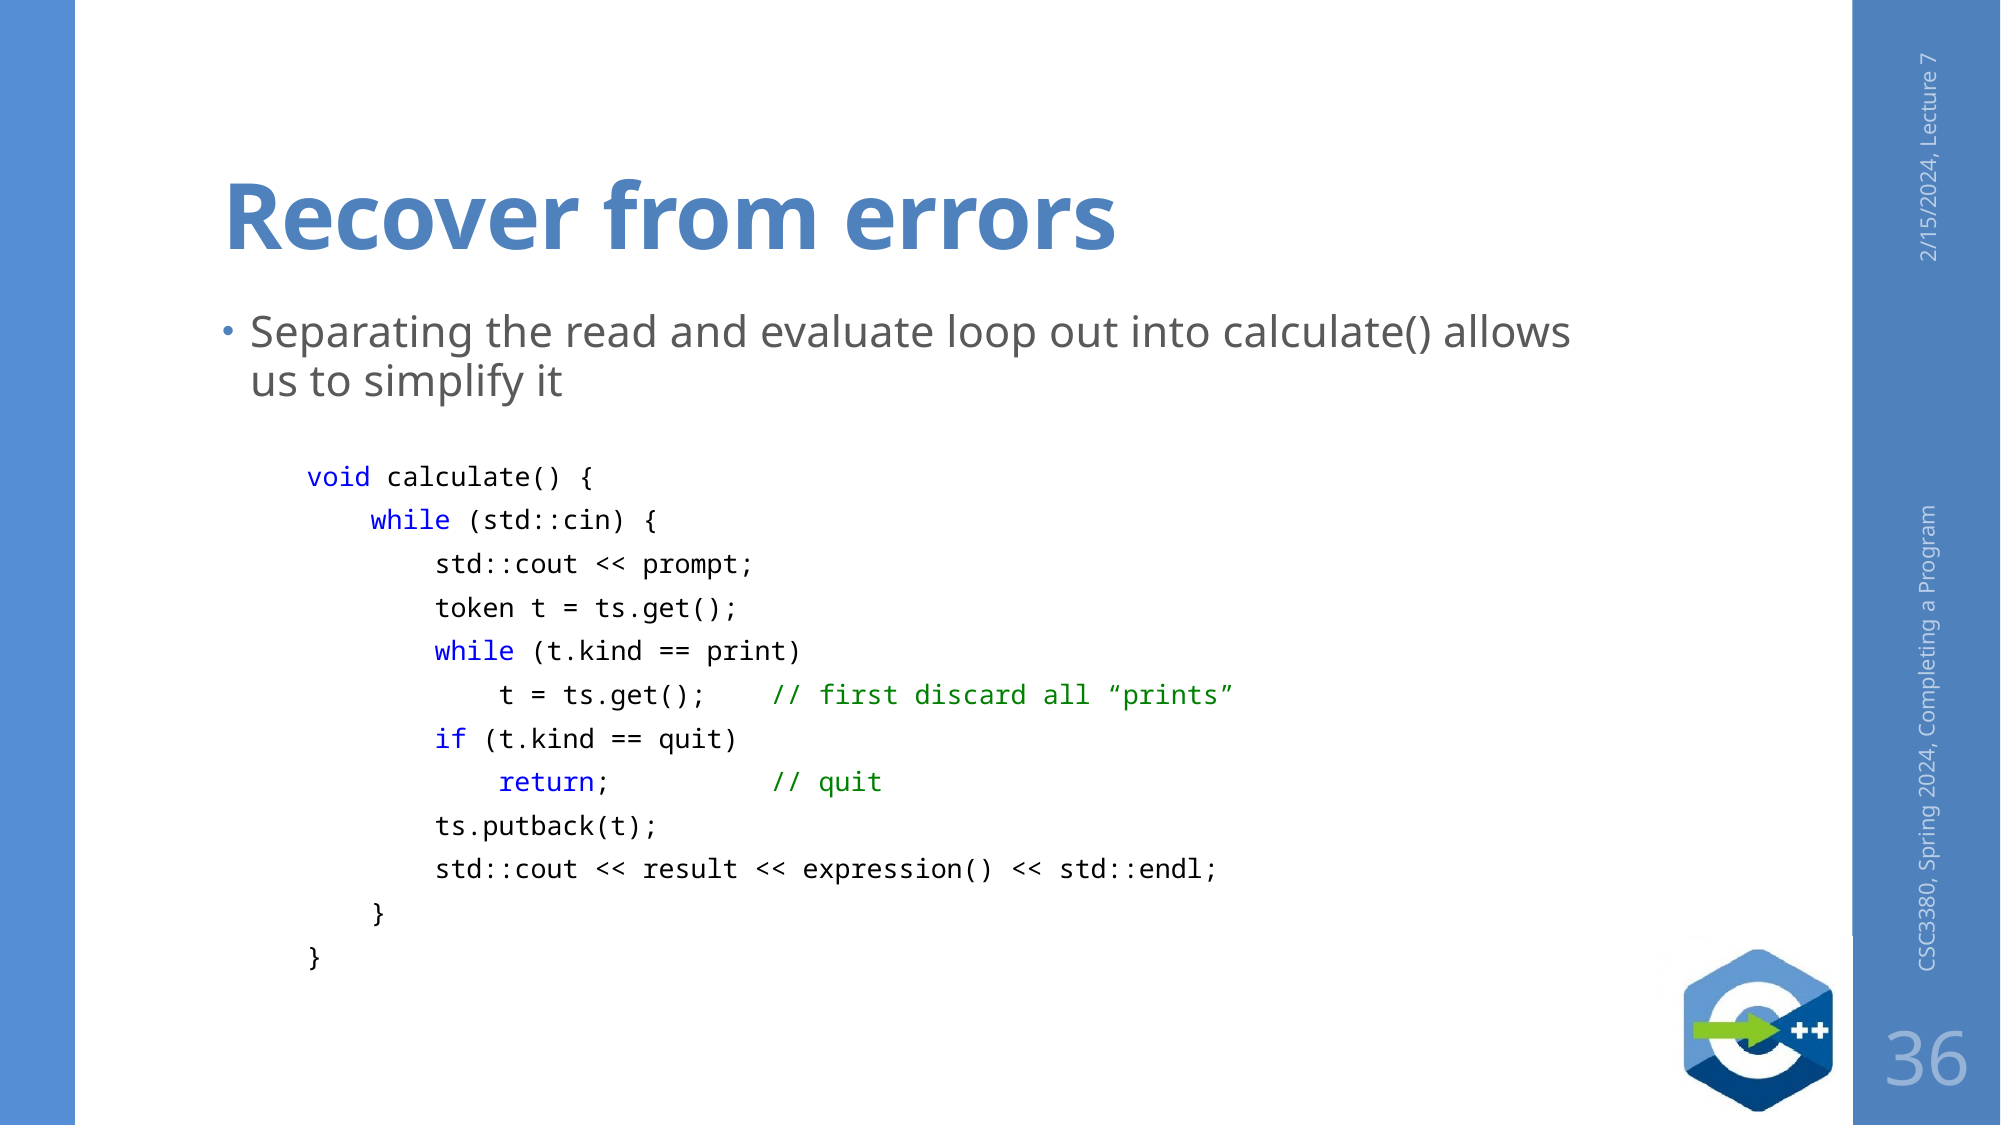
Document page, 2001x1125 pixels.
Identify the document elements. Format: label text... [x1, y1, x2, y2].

picture [1663, 936, 1853, 1125]
list Separating the read and evaluate loop out into calculate() allows us to simplify it void calculate() { while (std::cin) { std::cout << prompt; token t = ts.get(); while (t.kind == print) t = ts.get(); // first discard all “prints” if (t.kind == quit) return; // quit ts.putback(t); std::cout << result << expression() << std::endl; } } [206, 299, 1617, 1014]
slide_number 36 [1852, 1012, 2000, 1110]
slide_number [1897, 37, 1958, 351]
footer CSC3380, Spring 2024, Completing a Program [1897, 400, 1958, 988]
title Recover from errors [206, 48, 1797, 278]
